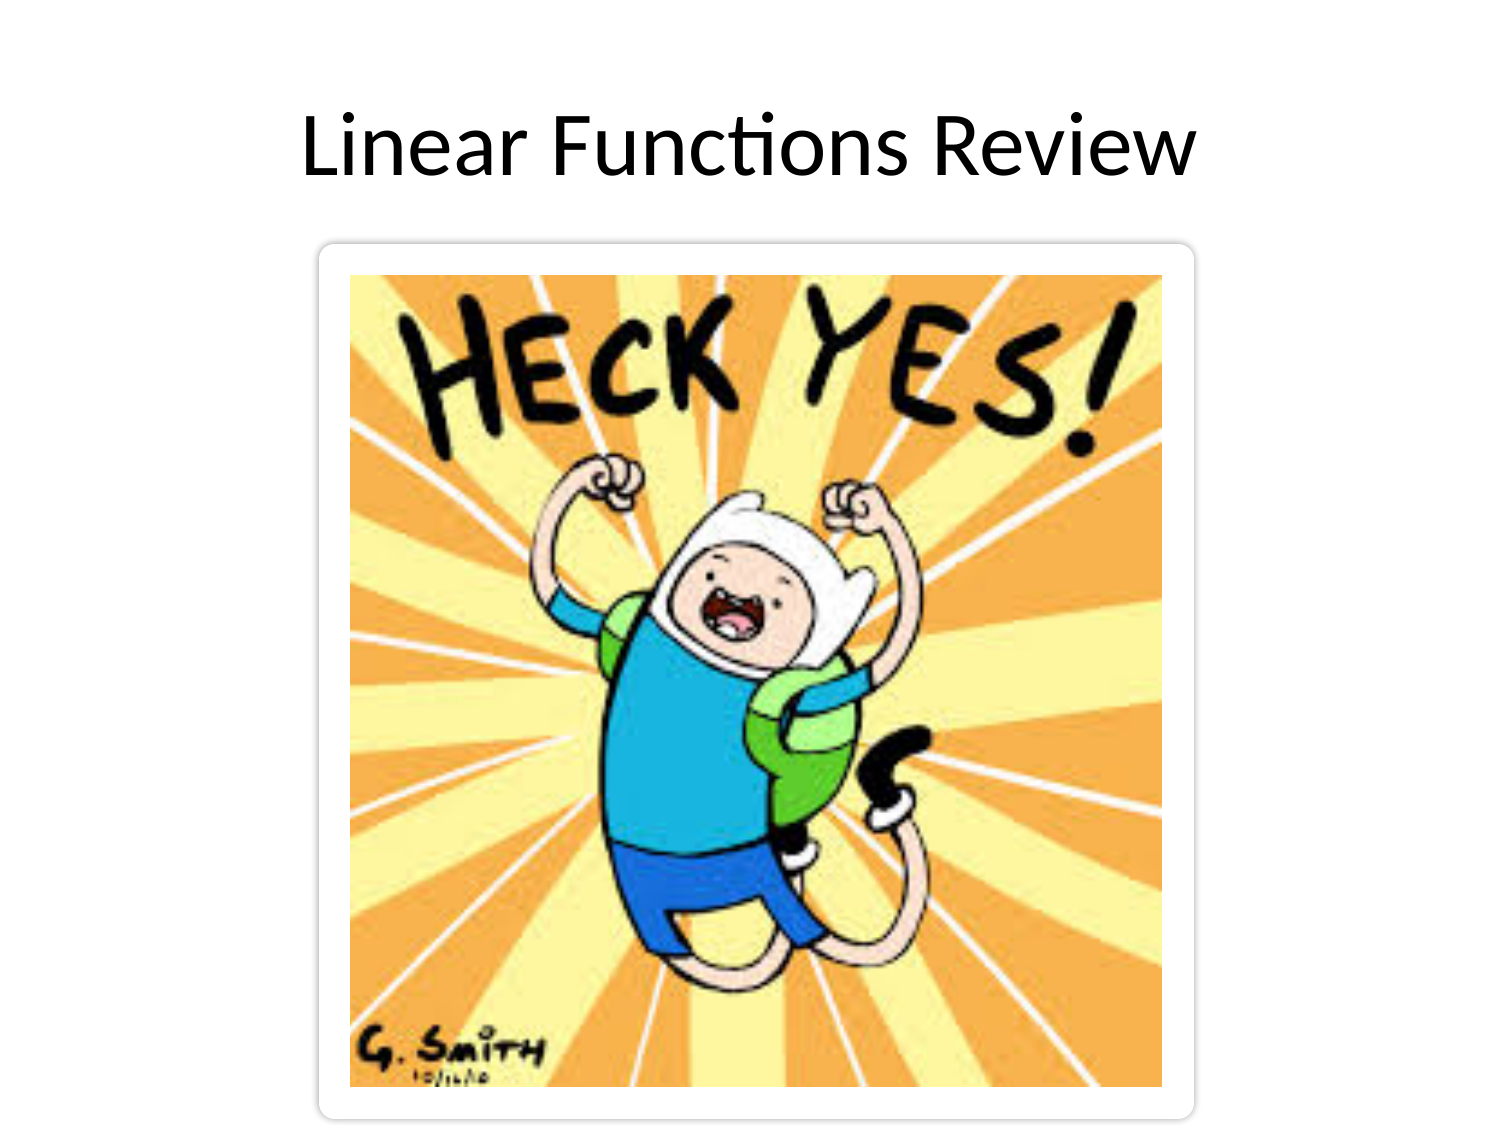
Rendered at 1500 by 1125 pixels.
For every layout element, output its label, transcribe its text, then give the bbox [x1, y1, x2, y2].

title Linear Functions Review [75, 45, 1425, 233]
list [349, 274, 1163, 1088]
